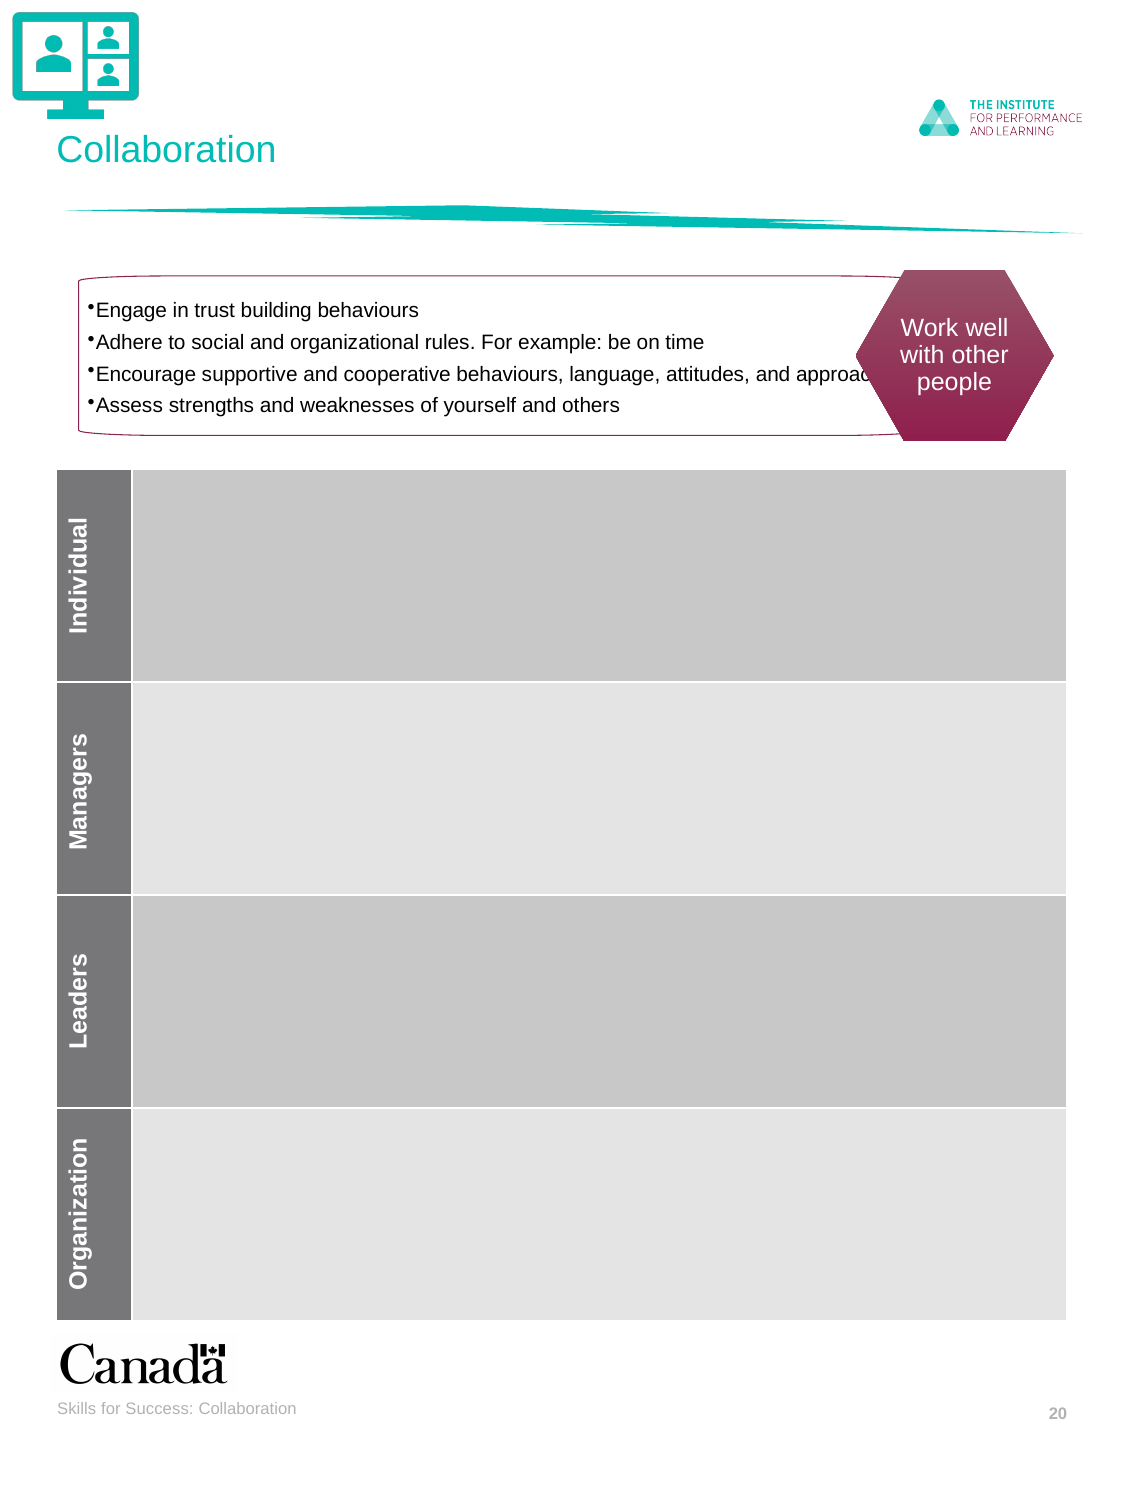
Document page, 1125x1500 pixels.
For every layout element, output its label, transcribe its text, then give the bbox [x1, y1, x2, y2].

picture [1068, 87, 1094, 148]
picture [0, 0, 151, 141]
table_header [133, 470, 1066, 681]
table_cell Organization [57, 1109, 131, 1320]
footer Skills for Success: Collaboration [57, 1380, 437, 1435]
title Collaboration [56, 79, 1068, 222]
slide_number 20 [949, 1390, 1068, 1435]
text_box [78, 270, 1054, 442]
table_cell [133, 1109, 1066, 1320]
picture [51, 1333, 238, 1393]
table_cell Managers [57, 683, 131, 894]
table_header Individual [57, 470, 131, 681]
table_cell [133, 683, 1066, 894]
table_cell Leaders [57, 896, 131, 1107]
table_cell [133, 896, 1066, 1107]
